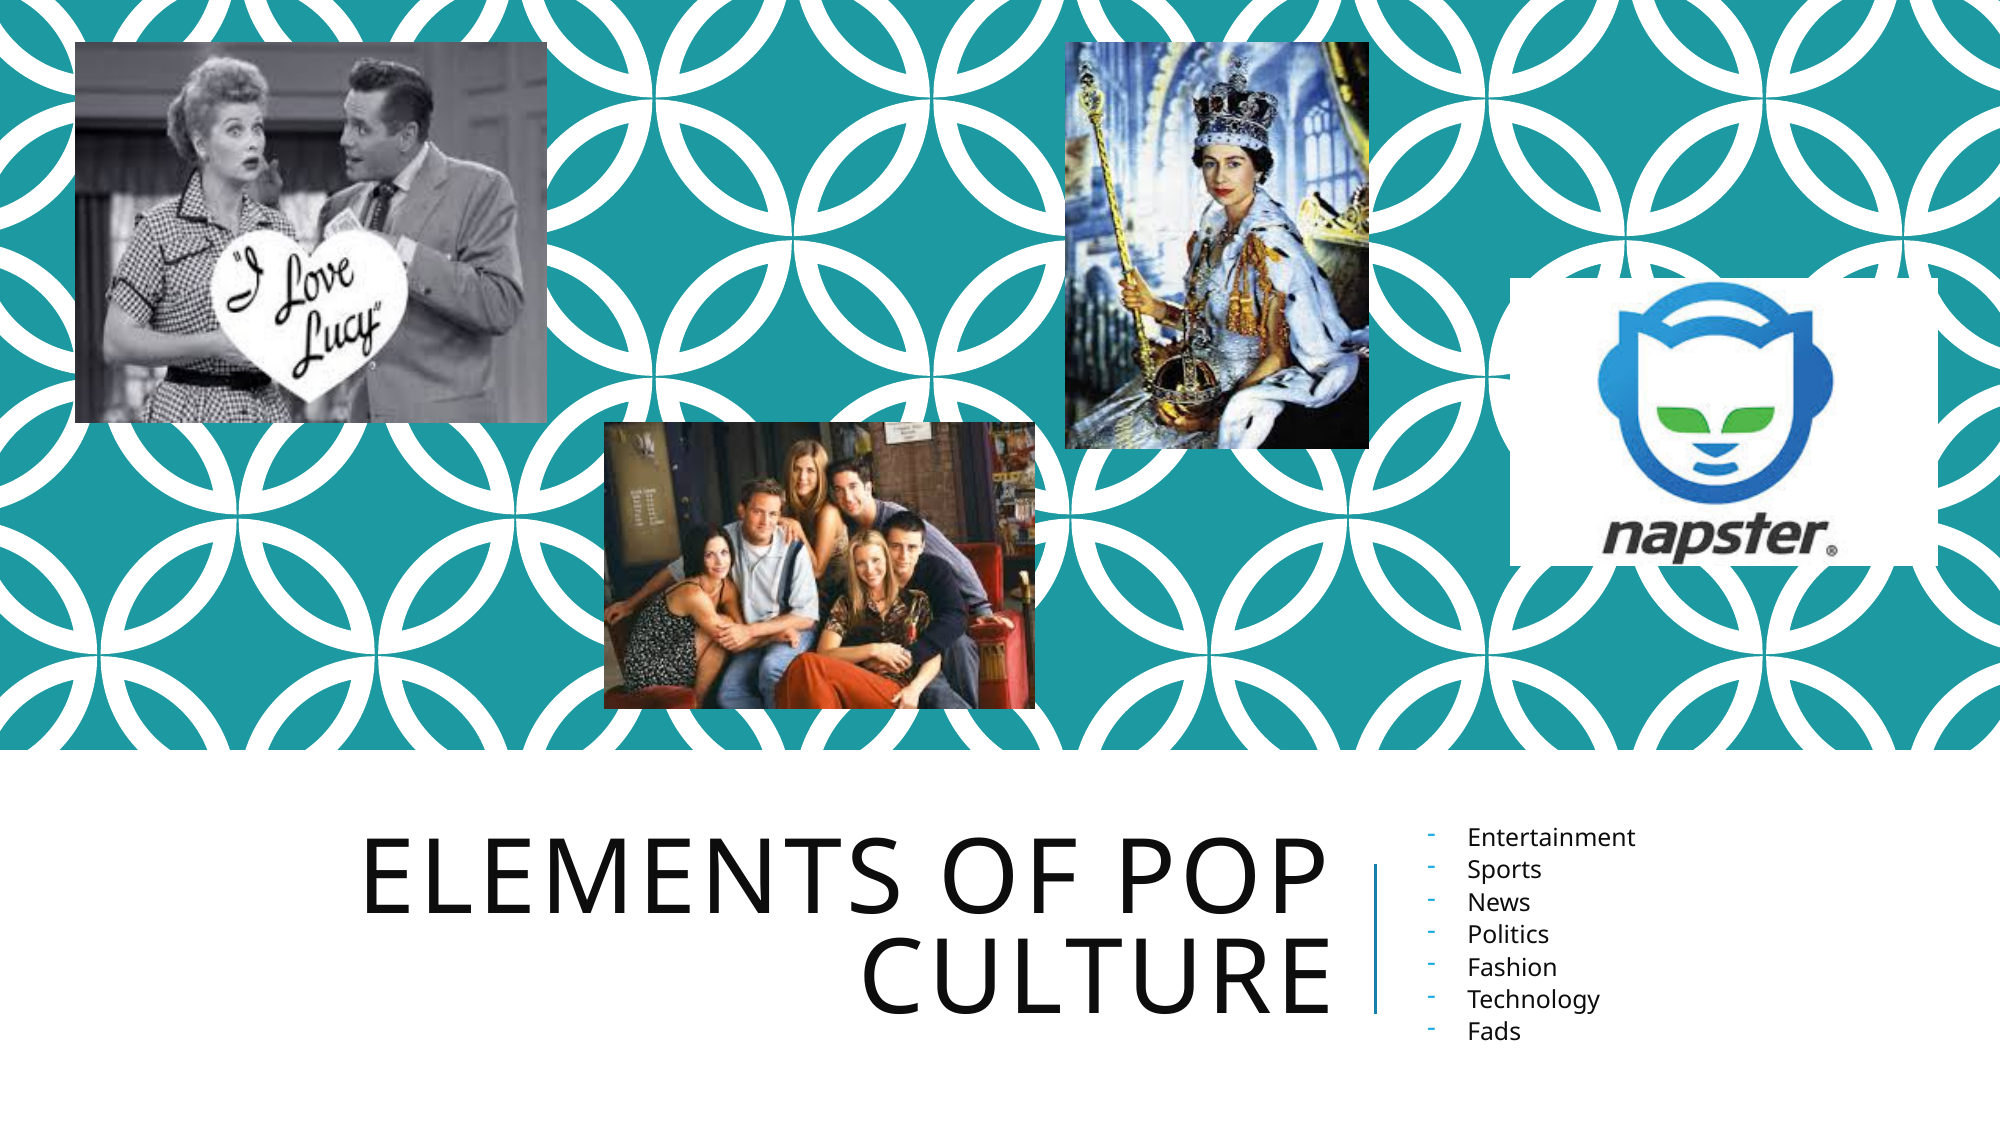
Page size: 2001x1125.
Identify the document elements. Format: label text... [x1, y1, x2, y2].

picture [1064, 42, 1369, 450]
title Elements of pop culture [75, 813, 1350, 1054]
picture [1510, 277, 1938, 566]
picture [74, 42, 547, 423]
list Entertainment Sports News Politics Fashion Technology Fads [1412, 813, 1938, 1054]
picture [604, 422, 1035, 709]
